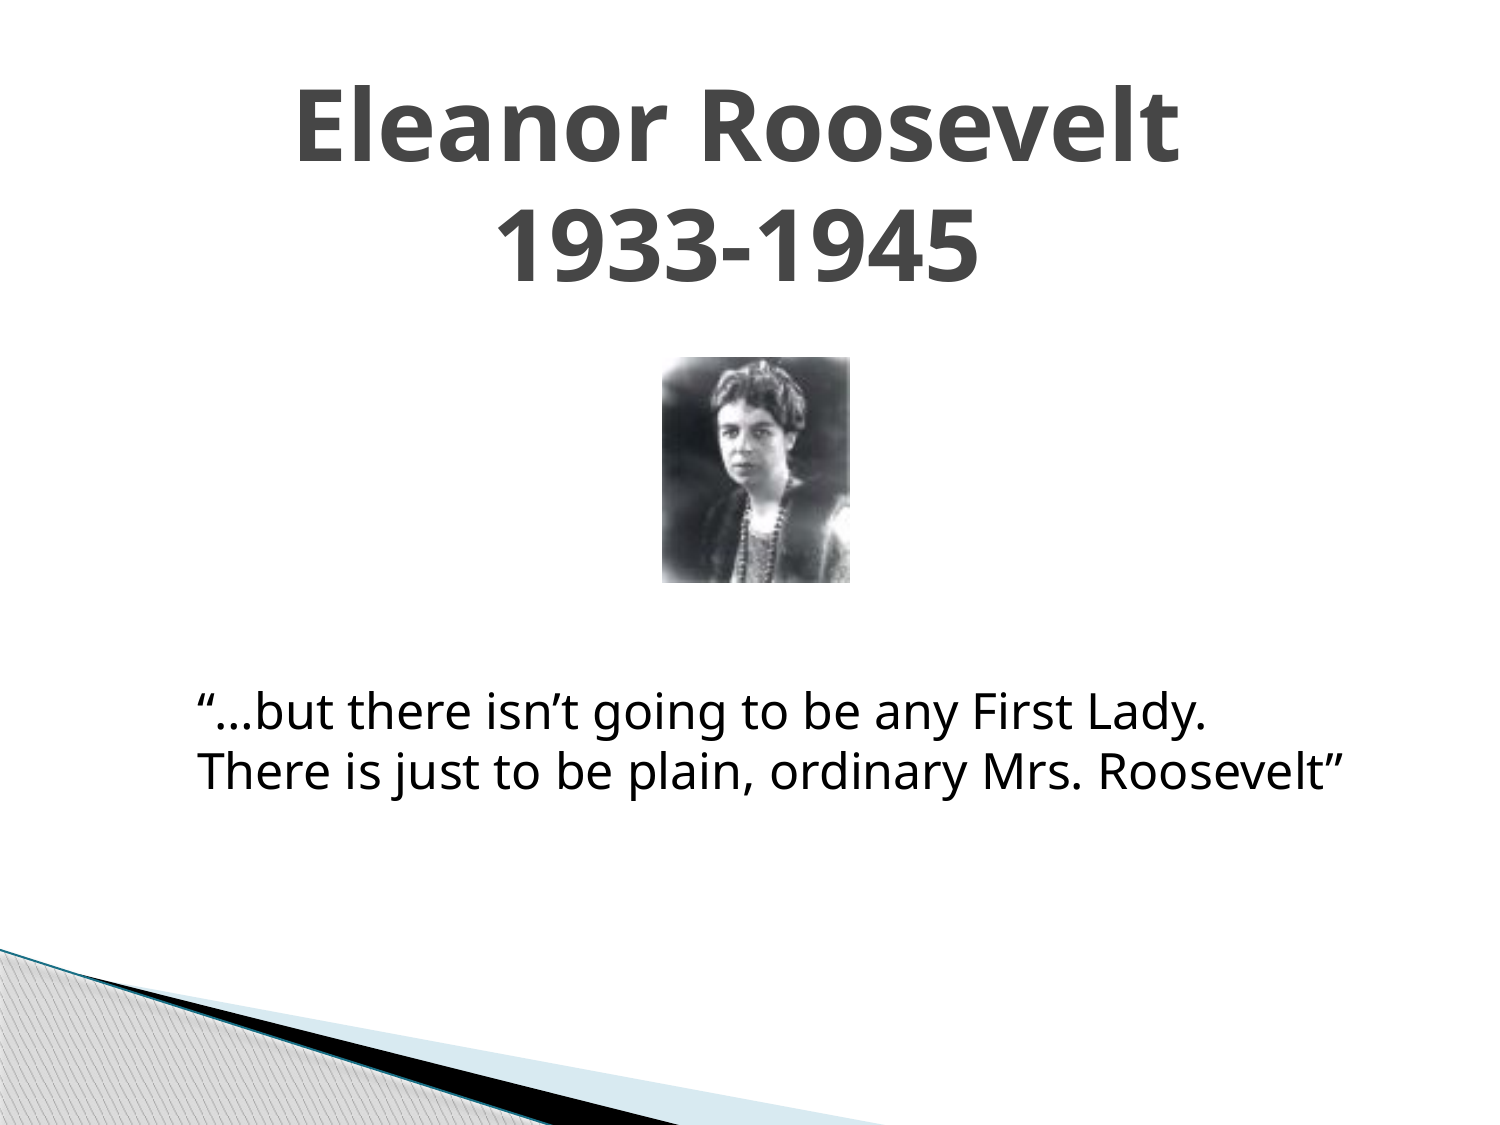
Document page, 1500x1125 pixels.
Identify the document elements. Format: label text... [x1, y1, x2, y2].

title Eleanor Roosevelt 1933-1945 [62, 87, 1413, 275]
text_box “…but there isn’t going to be any First Lady. There is just to be plain, ordinary Mrs. Roosevelt” [182, 671, 1360, 807]
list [662, 357, 851, 583]
